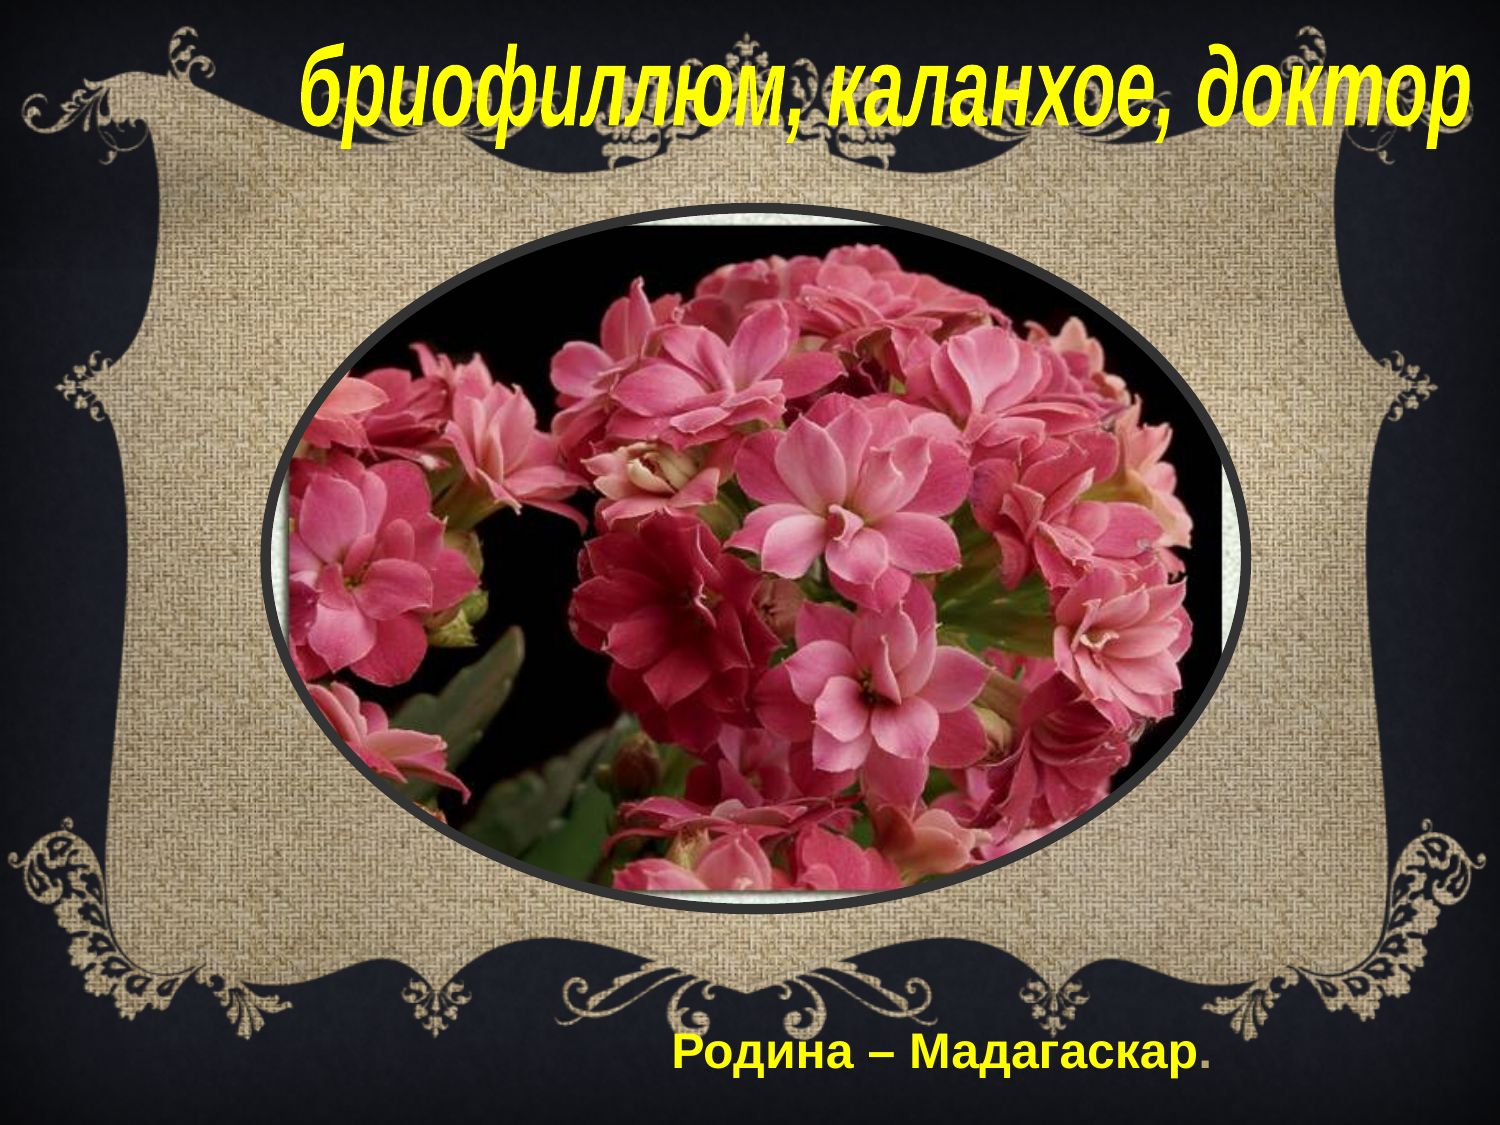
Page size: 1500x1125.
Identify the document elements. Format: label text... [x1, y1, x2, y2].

picture [0, 0, 1500, 1125]
text_box Родина – Мадагаскар. [656, 1011, 1228, 1087]
